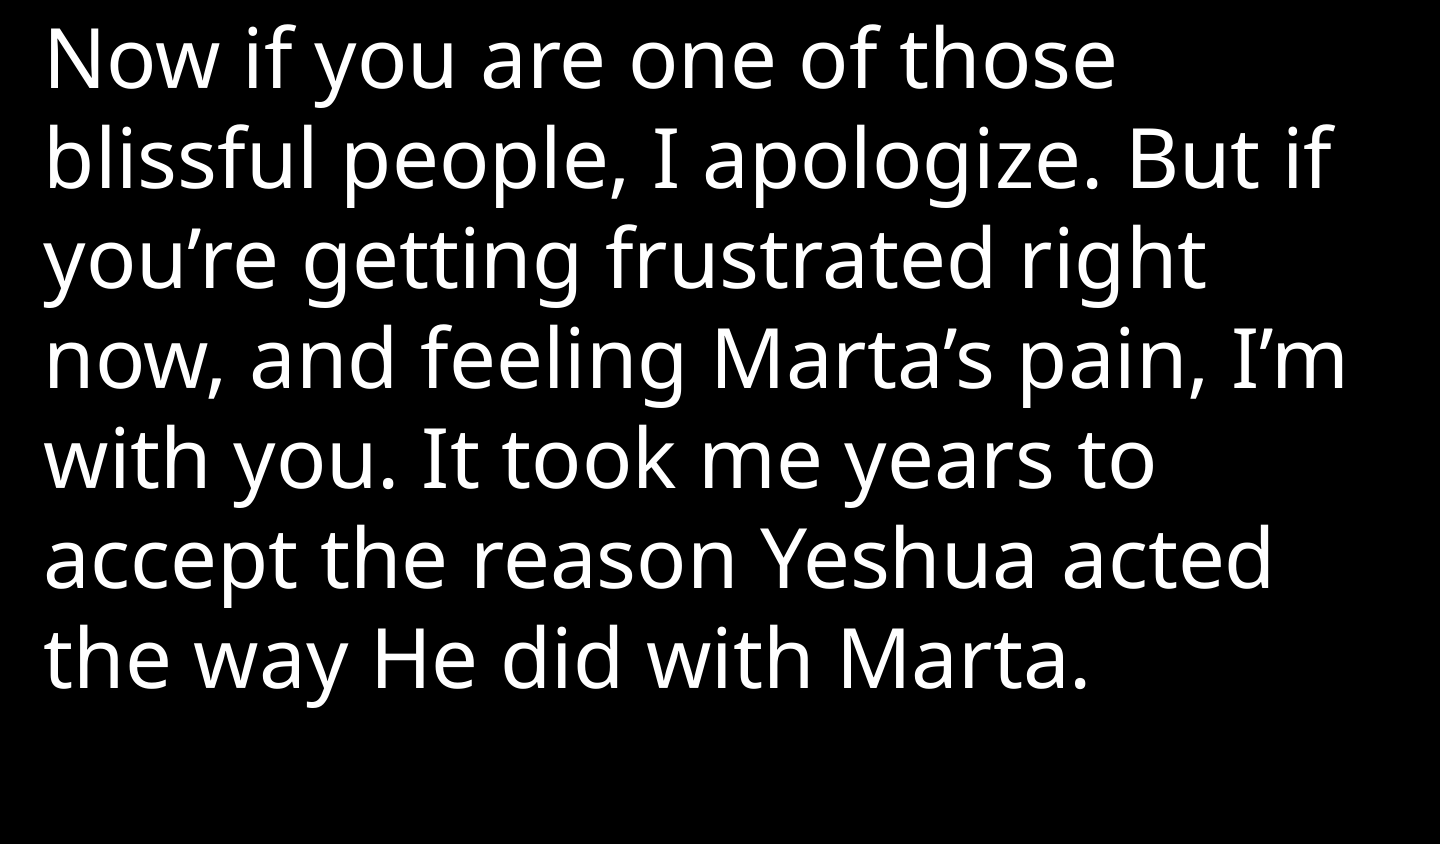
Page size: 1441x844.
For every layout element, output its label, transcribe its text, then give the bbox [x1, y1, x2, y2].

subtitle Now if you are one of those blissful people, I apologize. But if you’re getting frustrated right now, and feeling Marta’s pain, I’m with you. It took me years to accept the reason Yeshua acted the way He did with Marta. [32, 0, 1408, 844]
